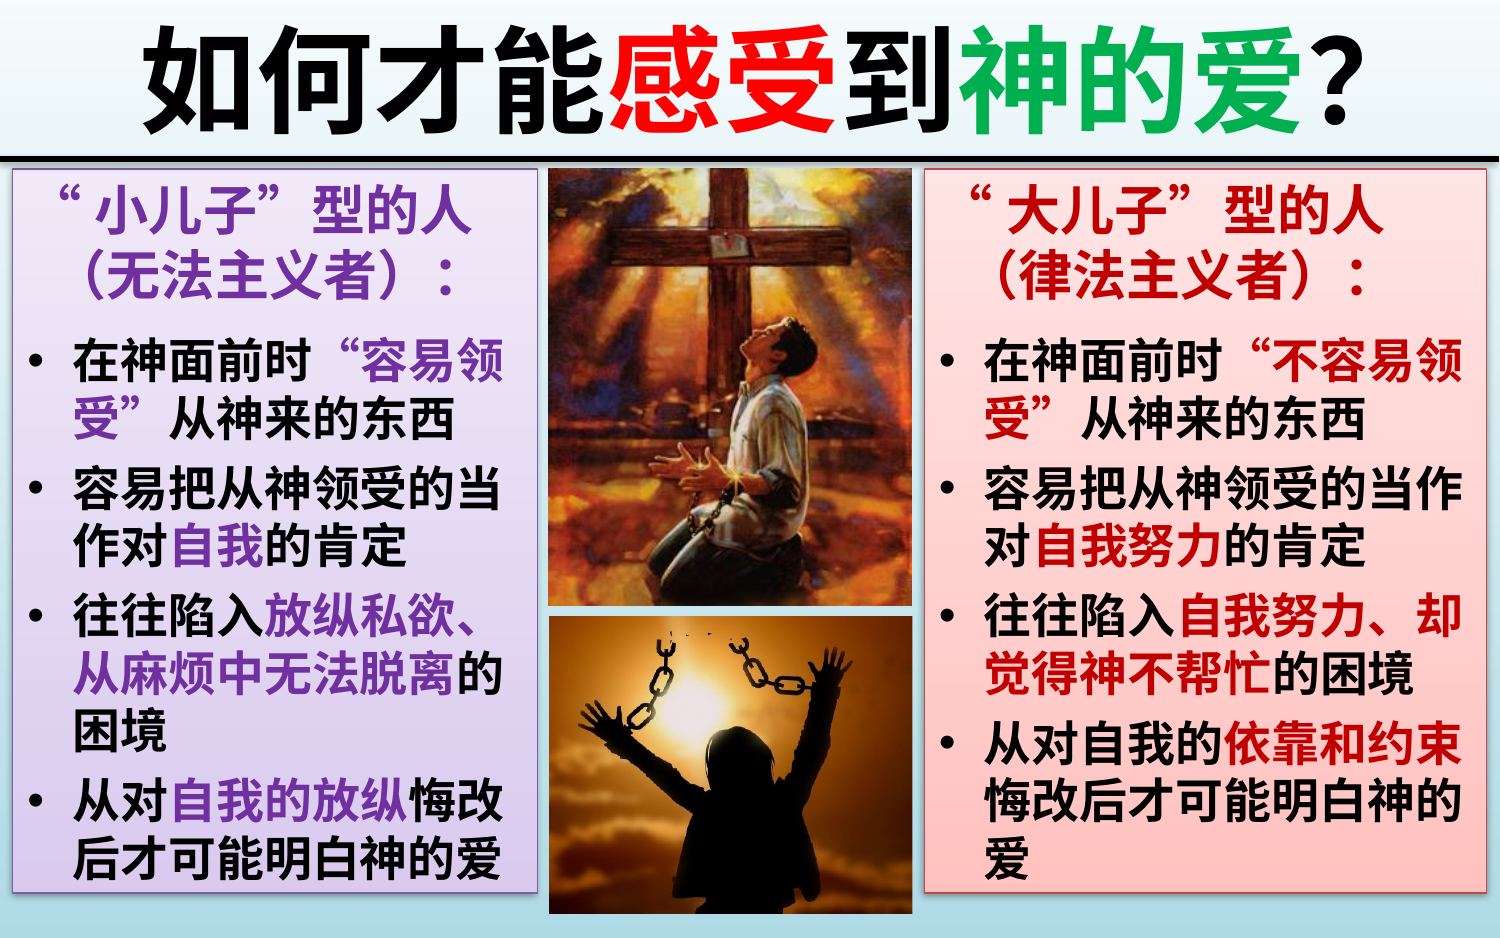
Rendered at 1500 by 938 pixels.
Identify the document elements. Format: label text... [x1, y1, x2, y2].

picture [548, 616, 913, 914]
picture [548, 168, 912, 606]
text_box “小儿子”型的人 （无法主义者）： 在神面前时“容易领受”从神来的东西 容易把从神领受的当作对自我的肯定 往往陷入放纵私欲、从麻烦中无法脱离的困境 从对自我的放纵悔改后才可能明白神的爱 [12, 171, 538, 894]
text_box 如何才能感受到神的爱？ [125, 0, 1350, 154]
text_box “大儿子”型的人 （律法主义者）： 在神面前时“不容易领受”从神来的东西 容易把从神领受的当作对自我努力的肯定 往往陷入自我努力、却觉得神不帮忙的困境 从对自我的依靠和约束悔改后才可能明白神的爱 [924, 168, 1487, 894]
